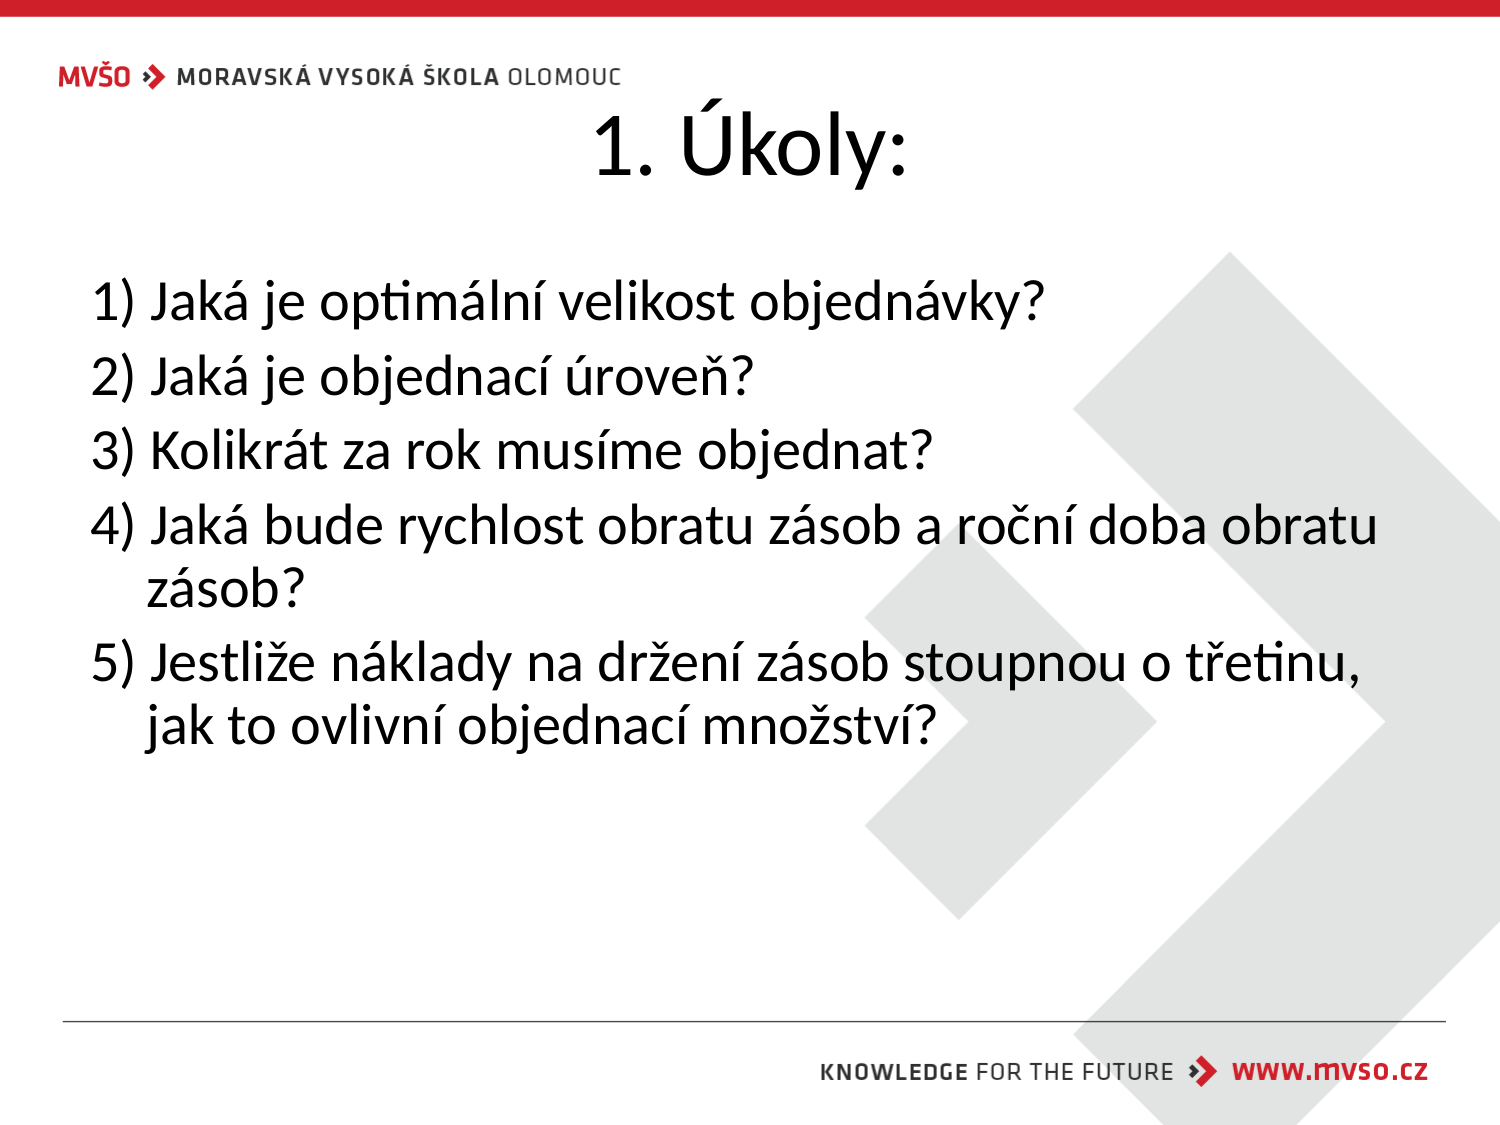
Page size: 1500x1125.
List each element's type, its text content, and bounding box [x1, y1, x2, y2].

picture [0, 0, 1500, 1125]
title 1. Úkoly: [75, 45, 1425, 233]
list 1) Jaká je optimální velikost objednávky? 2) Jaká je objednací úroveň? 3) Kolikrát za rok musíme objednat? 4) Jaká bude rychlost obratu zásob a roční doba obratu zásob? 5) Jestliže náklady na držení zásob stoupnou o třetinu, jak to ovlivní objednací množství? [75, 262, 1425, 1005]
